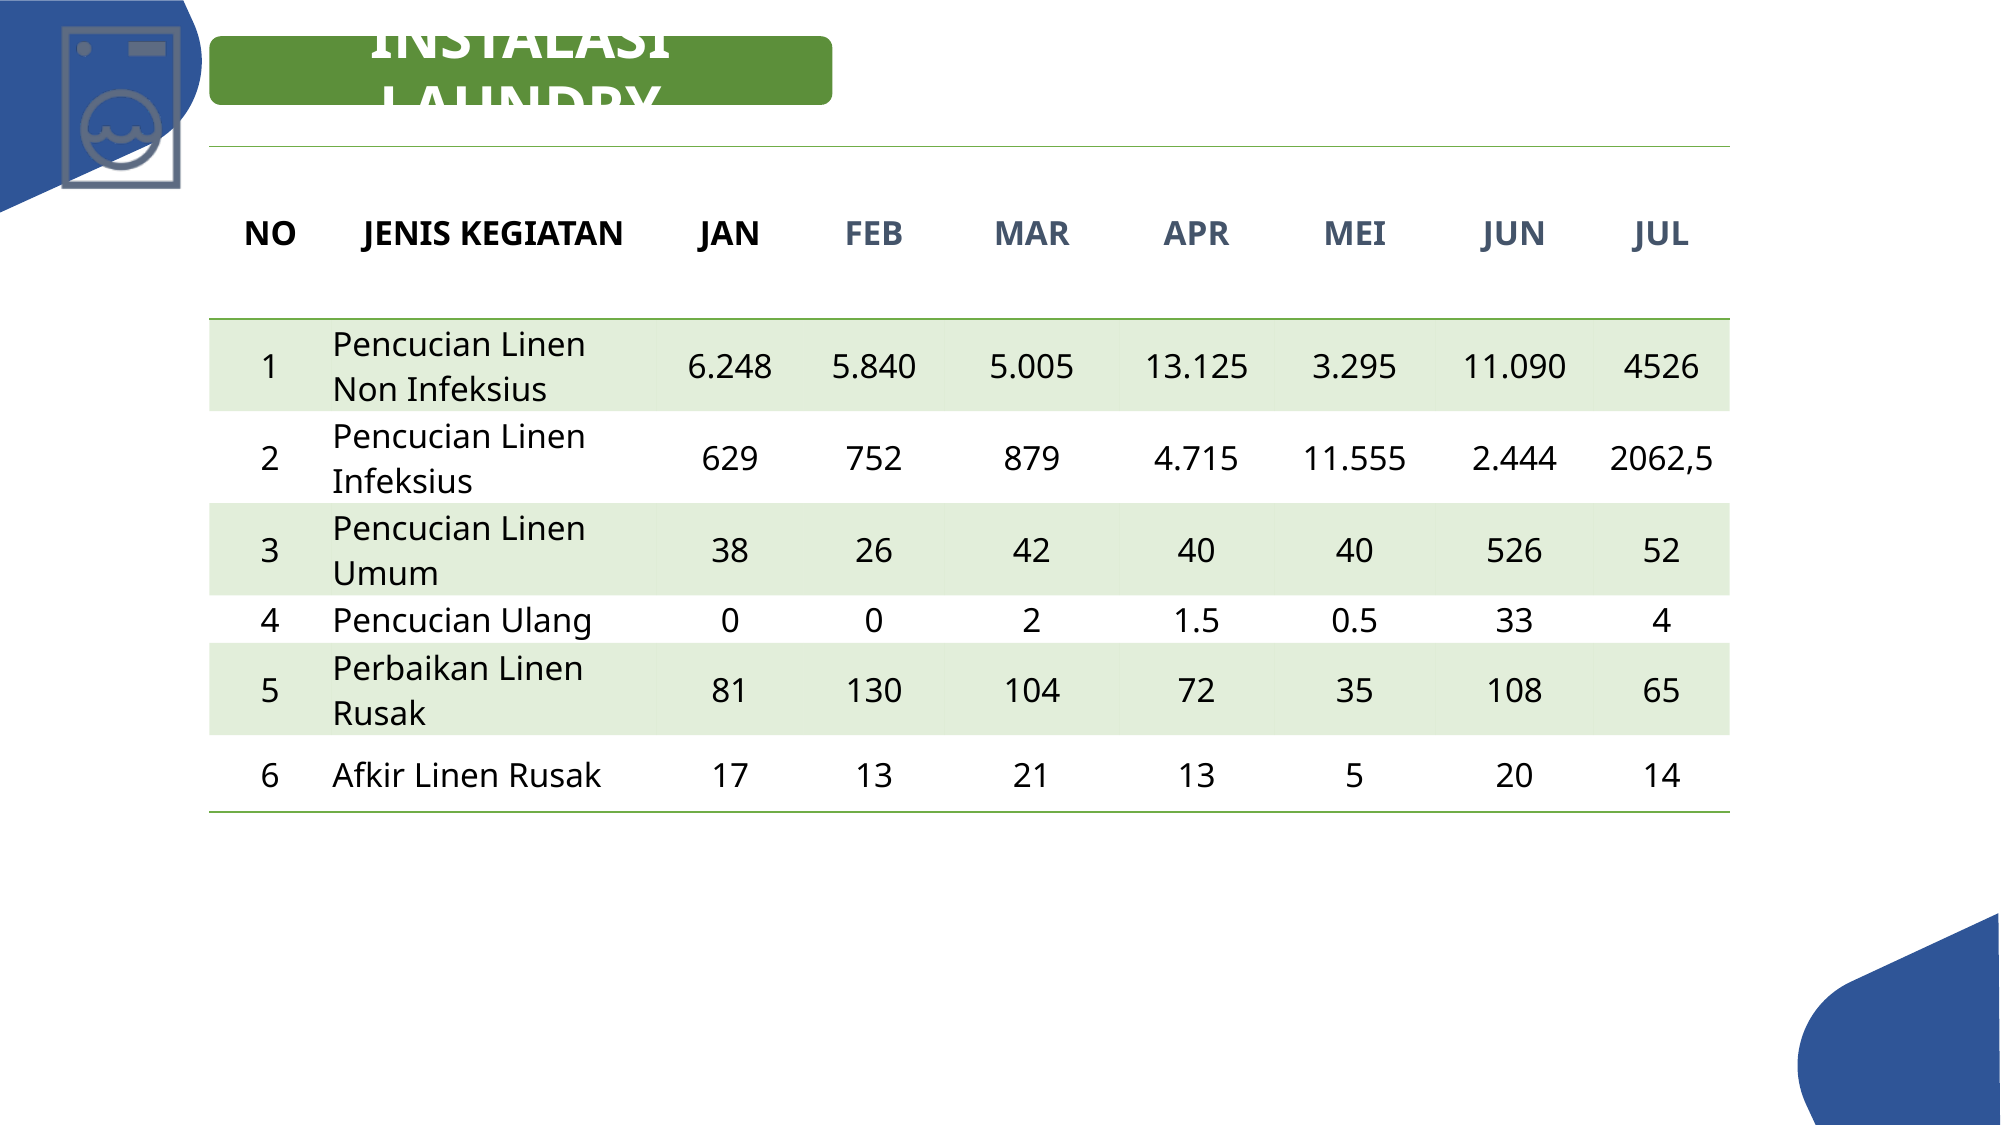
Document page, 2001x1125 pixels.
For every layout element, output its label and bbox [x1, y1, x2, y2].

text_box [210, 35, 834, 106]
slide_number [1412, 1042, 1863, 1103]
table_cell [209, 320, 1730, 811]
table_header [209, 147, 1730, 318]
picture [32, 19, 210, 196]
